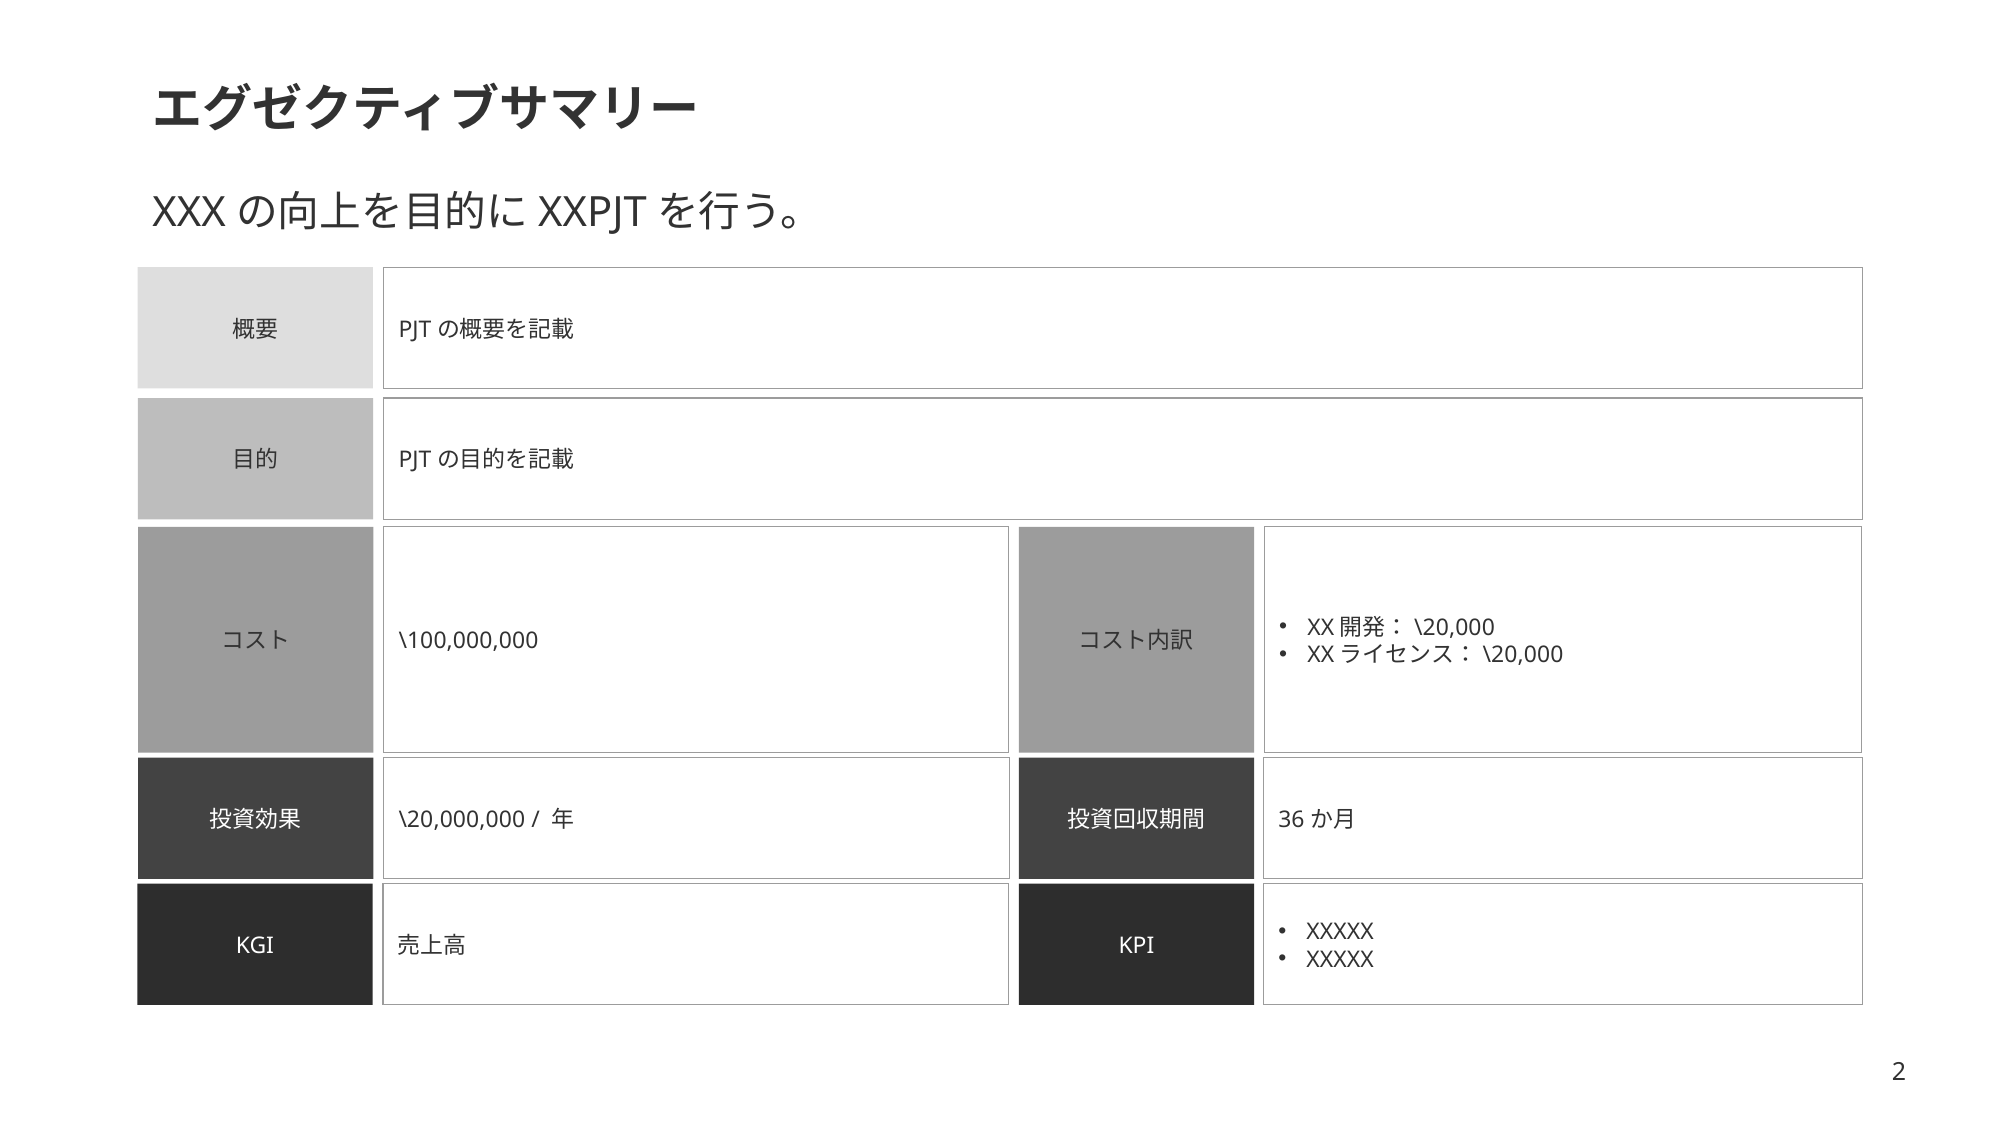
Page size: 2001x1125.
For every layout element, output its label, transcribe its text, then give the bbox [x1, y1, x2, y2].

text_box KPI [1018, 883, 1255, 1006]
text_box XX開発：\20,000 XXライセンス：\20,000 [1263, 526, 1863, 754]
slide_number 2 [1862, 1042, 1936, 1103]
text_box 概要 [137, 266, 374, 389]
text_box PJTの目的を記載 [383, 397, 1863, 520]
text_box XXXXX XXXXX [1263, 883, 1863, 1006]
text_box 売上高 [382, 882, 1010, 1006]
list XXXの向上を目的にXXPJTを行う。 [137, 162, 1863, 264]
text_box 投資効果 [137, 756, 374, 880]
text_box \100,000,000 [383, 526, 1010, 754]
text_box コスト [137, 526, 374, 754]
title エグゼクティブサマリー [137, 59, 1863, 161]
text_box KGI [136, 882, 374, 1006]
text_box コスト内訳 [1018, 526, 1255, 754]
text_box 36か月 [1263, 756, 1863, 880]
text_box 目的 [137, 397, 374, 520]
text_box 投資回収期間 [1018, 756, 1255, 880]
text_box \20,000,000 / 年 [383, 756, 1010, 880]
text_box PJTの概要を記載 [383, 266, 1863, 389]
